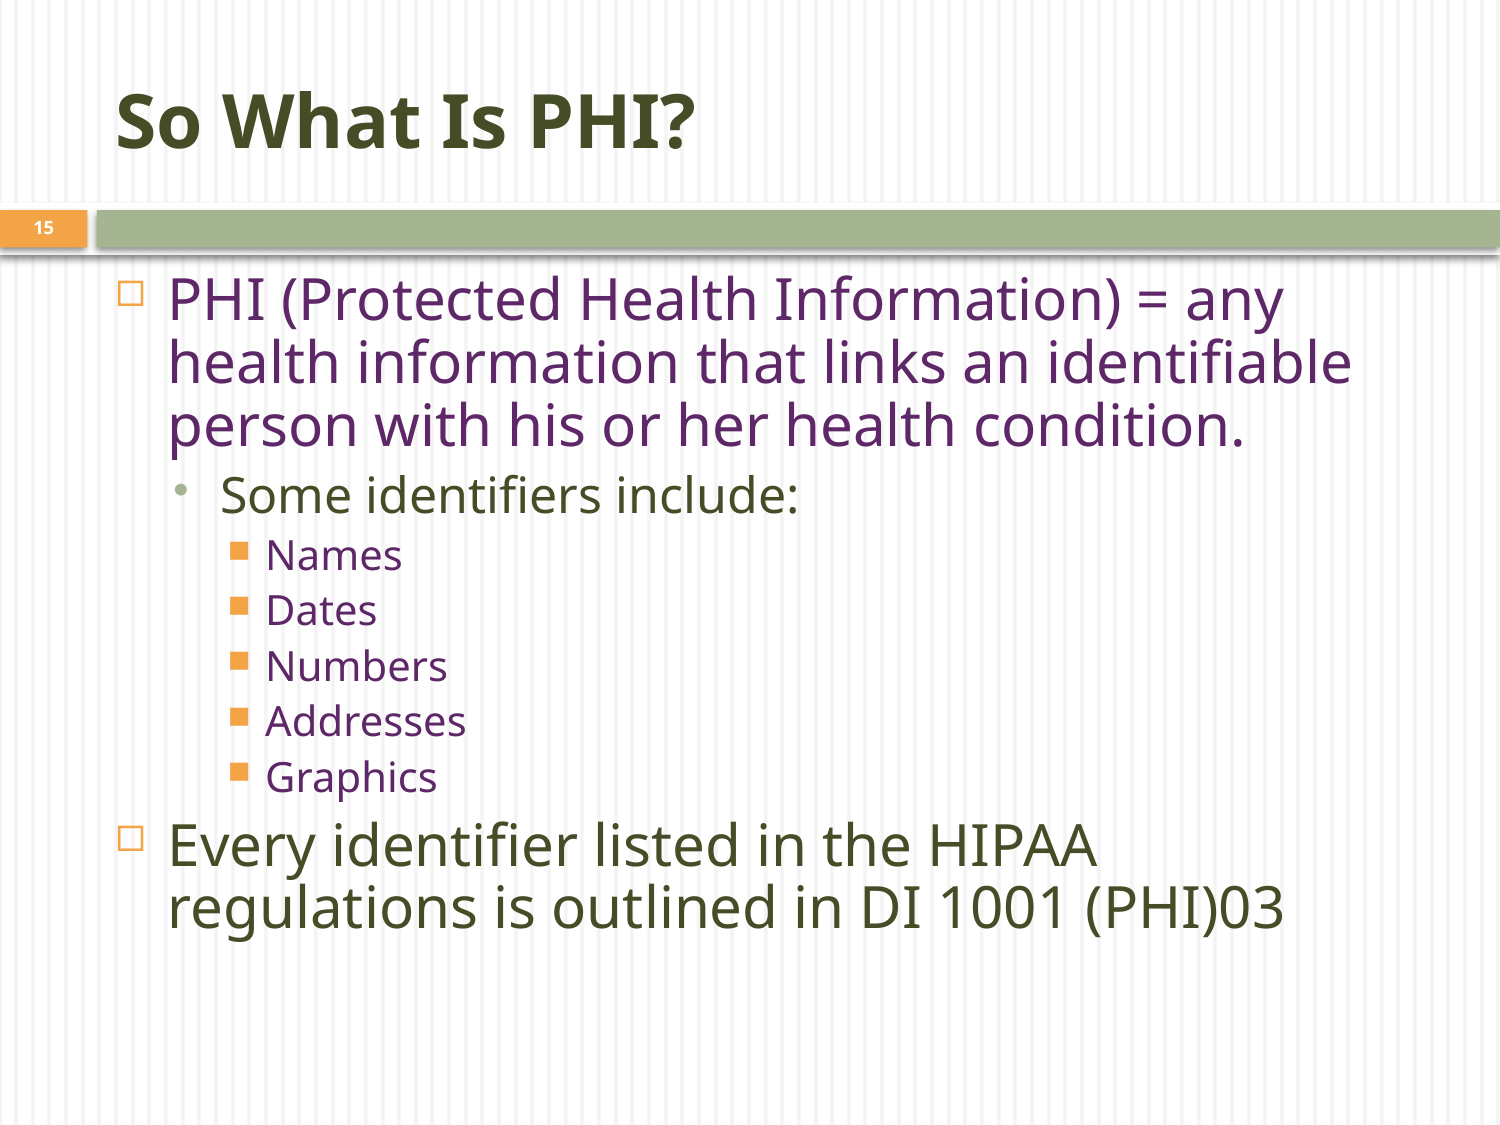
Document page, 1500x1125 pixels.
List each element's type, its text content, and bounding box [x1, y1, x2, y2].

slide_number 15 [0, 208, 88, 249]
title So What Is PHI? [100, 37, 1438, 200]
list PHI (Protected Health Information) = any health information that links an identifiable person with his or her health condition. Some identifiers include: Names Dates Numbers Addresses Graphics Every identifier listed in the HIPAA regulations is outlined in DI 1001 (PHI)03 [100, 262, 1438, 1005]
